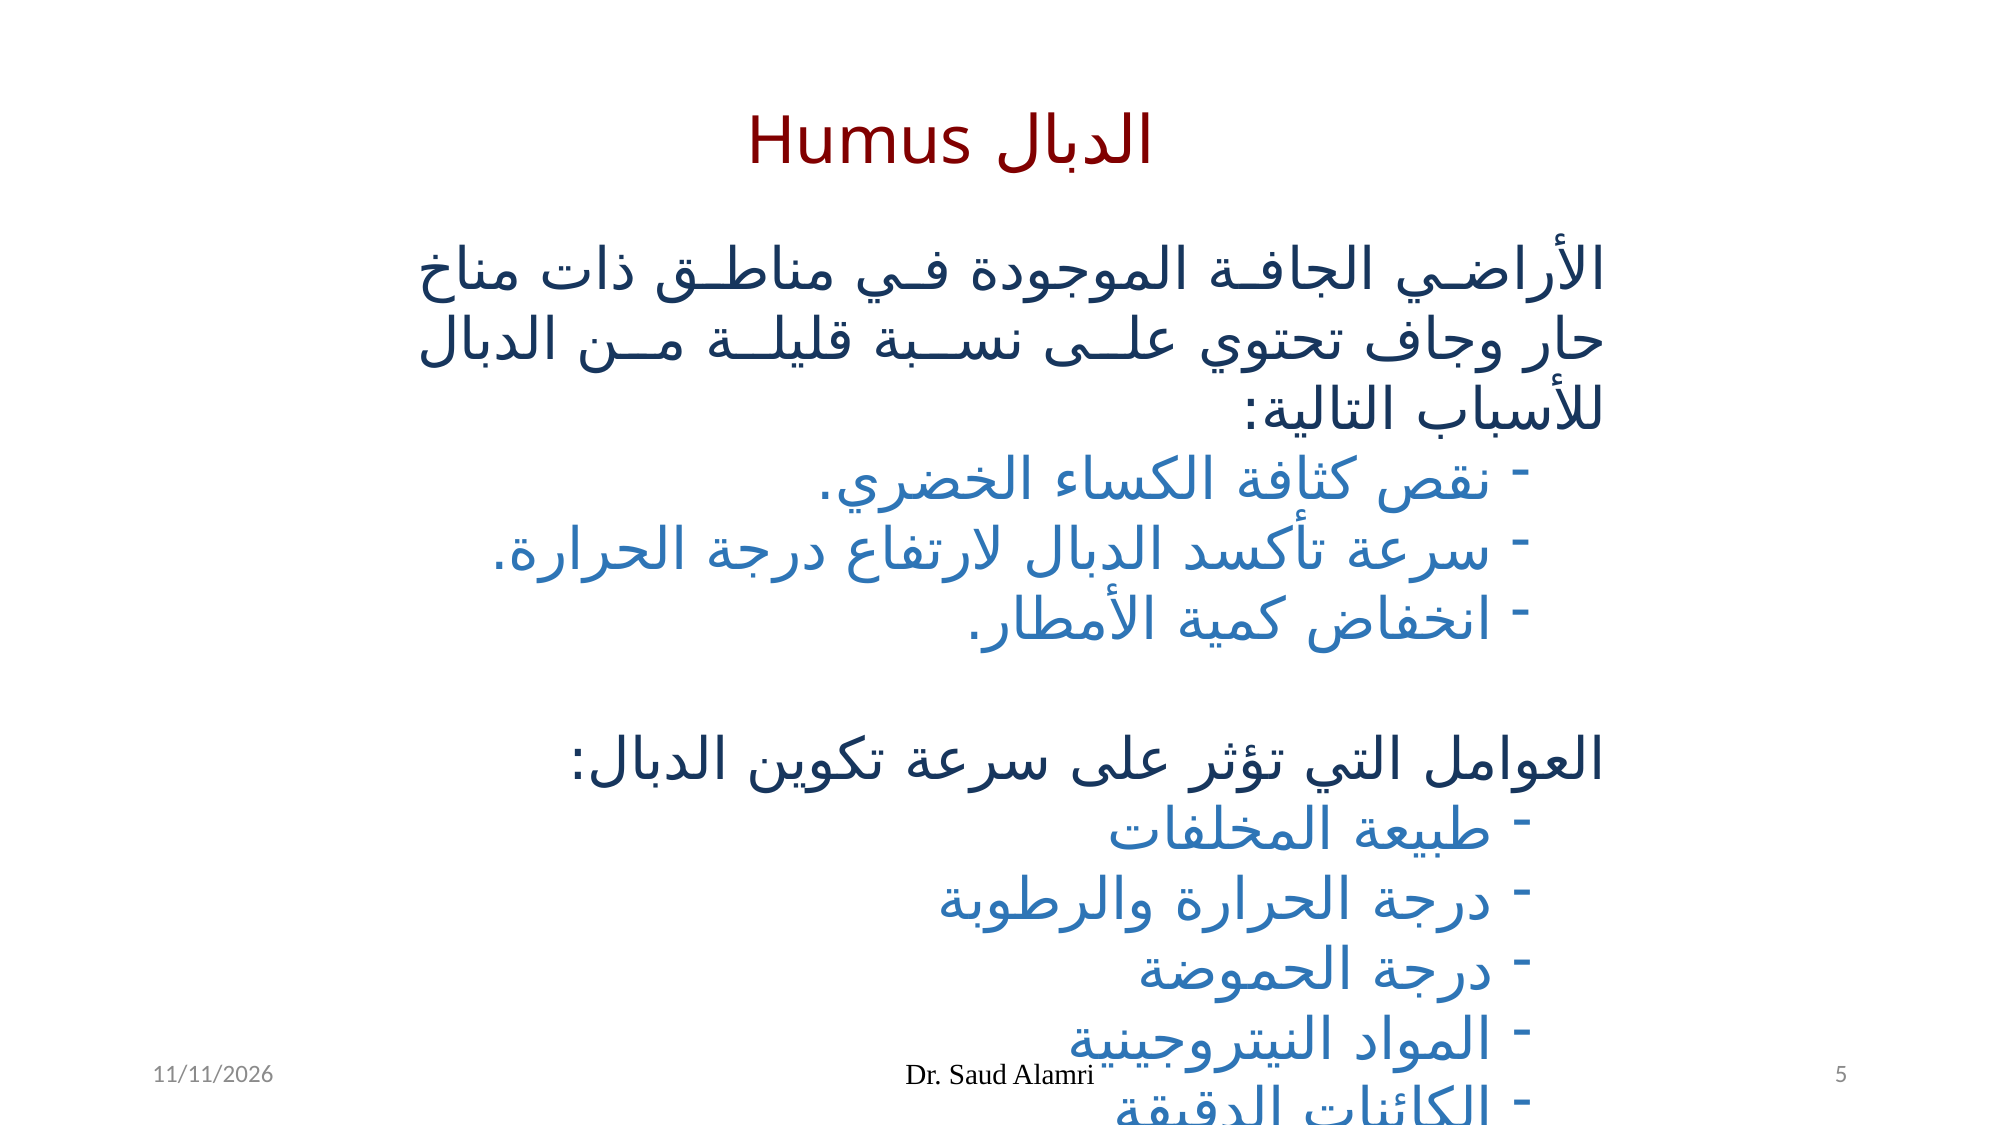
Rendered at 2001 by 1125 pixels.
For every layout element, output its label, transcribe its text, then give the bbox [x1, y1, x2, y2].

text_box الأراضي الجافة الموجودة في مناطق ذات مناخ حار وجاف تحتوي على نسبة قليلة من الدبال للأسباب التالية: نقص كثافة الكساء الخضري. سرعة تأكسد الدبال لارتفاع درجة الحرارة. انخفاض كمية الأمطار. العوامل التي تؤثر على سرعة تكوين الدبال: طبيعة المخلفات درجة الحرارة والرطوبة درجة الحموضة المواد النيتروجينية الكائنات الدقيقة [402, 223, 1622, 1125]
text_box الدبال Humus [731, 77, 1170, 185]
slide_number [137, 1042, 588, 1103]
footer Dr. Saud Alamri [662, 1042, 1338, 1103]
slide_number 5 [1412, 1042, 1863, 1103]
